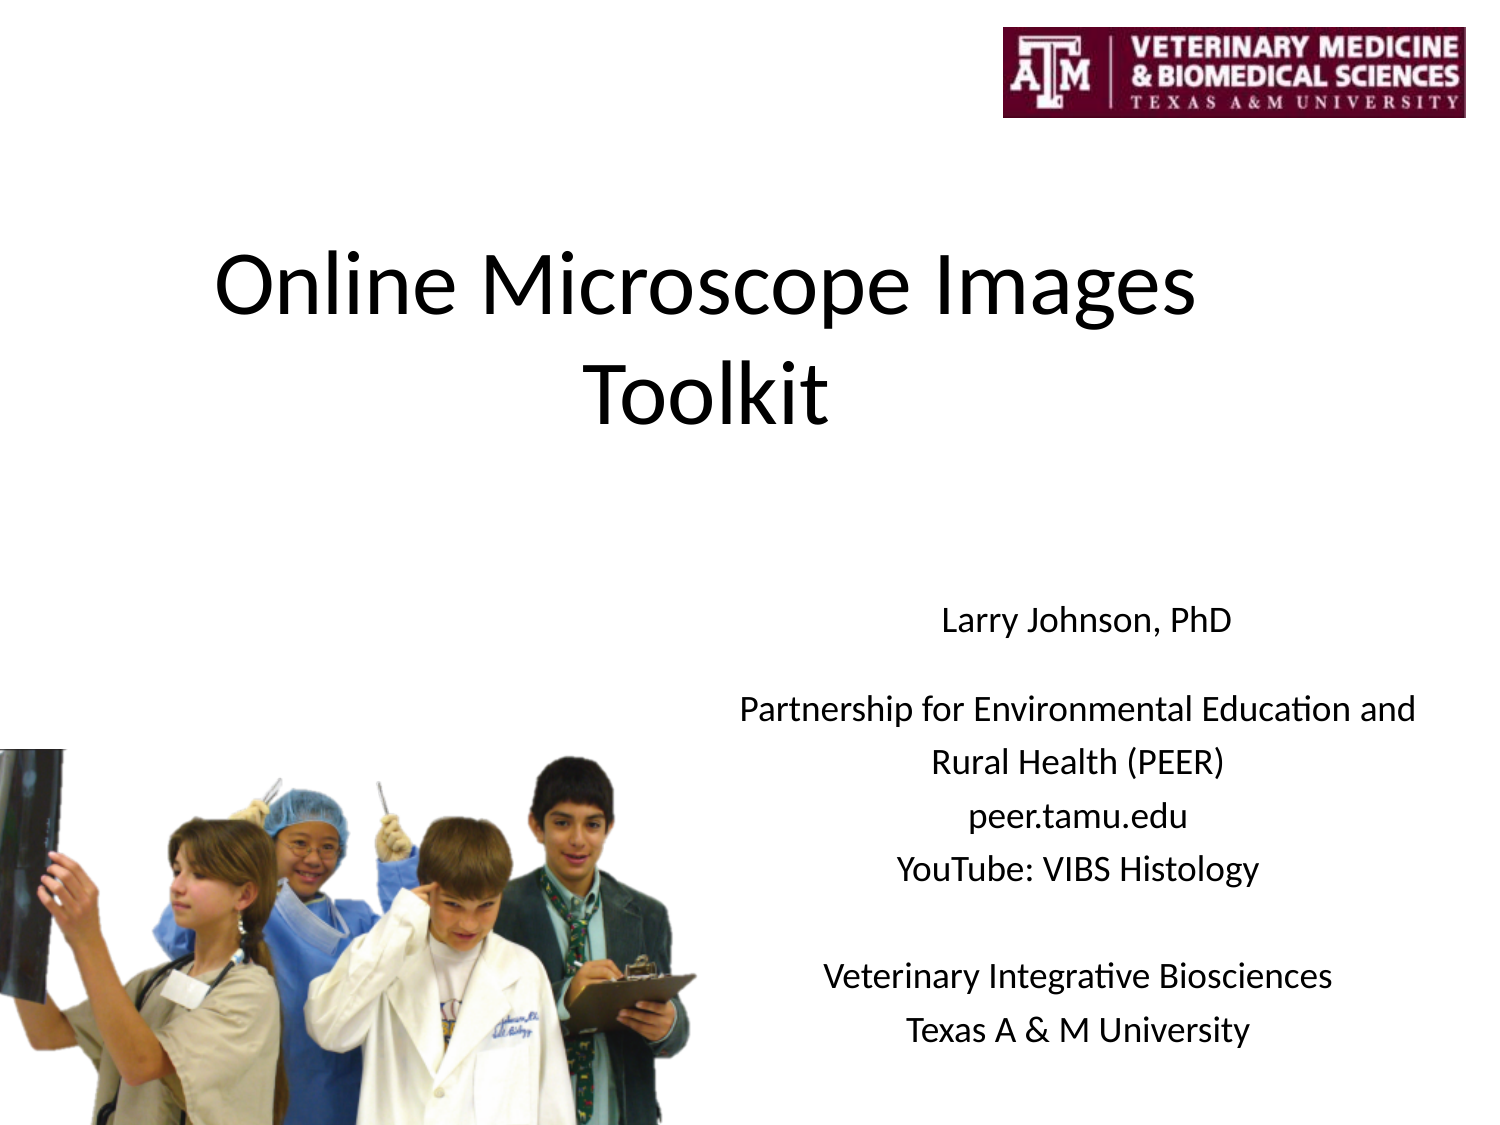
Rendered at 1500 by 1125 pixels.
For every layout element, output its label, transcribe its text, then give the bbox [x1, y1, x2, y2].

text_box Larry Johnson, PhD [926, 587, 1248, 648]
title Online Microscope Images Toolkit [69, 212, 1345, 454]
picture [1003, 27, 1467, 119]
subtitle Partnership for Environmental Education and Rural Health (PEER) peer.tamu.edu YouTube: VIBS Histology Veterinary Integrative Biosciences Texas A & M University [690, 667, 1466, 1063]
picture [0, 749, 707, 1125]
